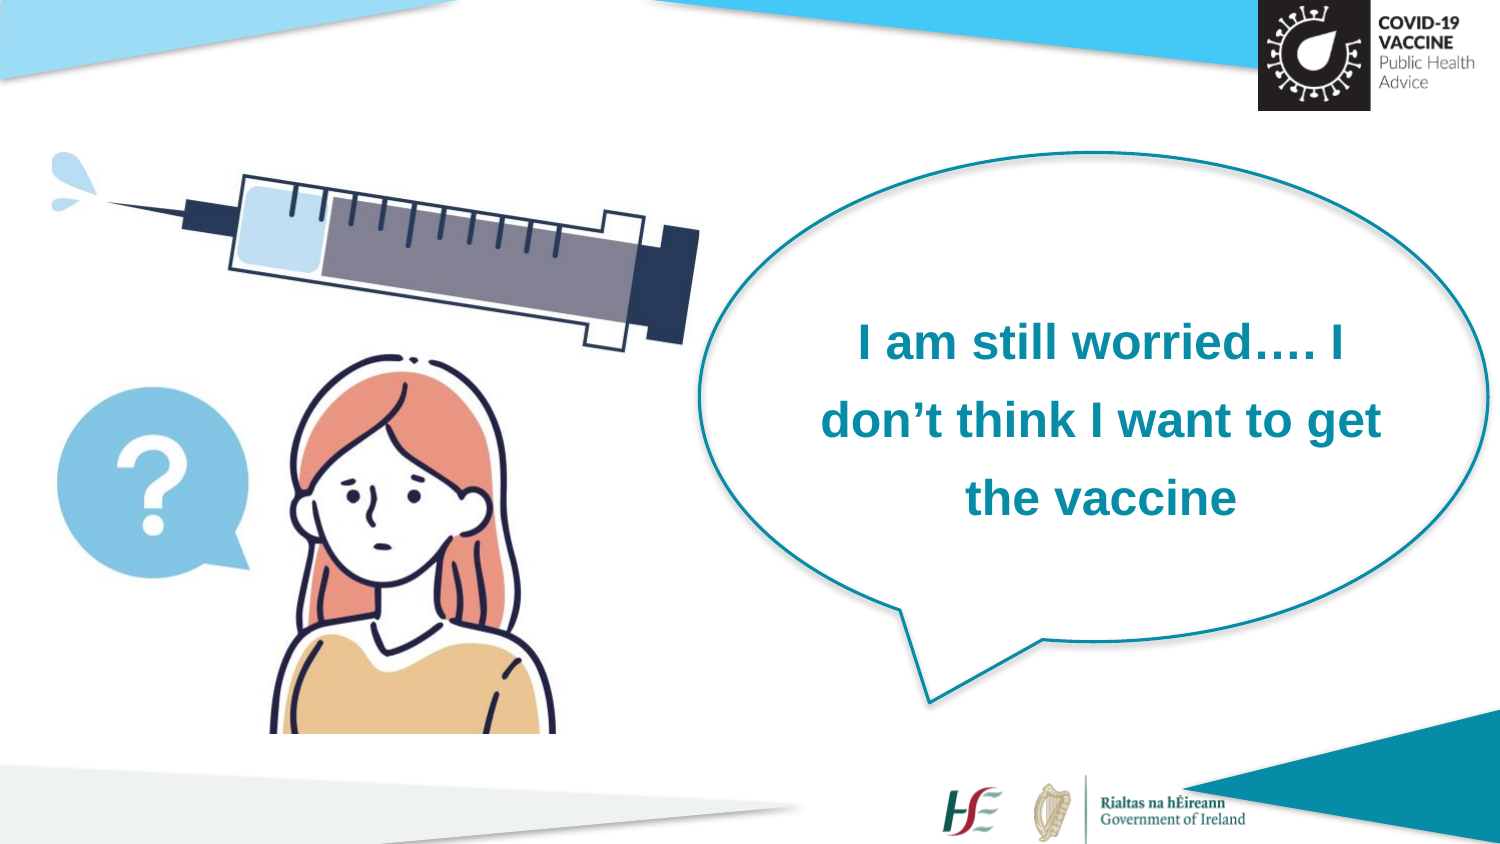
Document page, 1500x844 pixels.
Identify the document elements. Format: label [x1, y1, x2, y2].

picture [51, 152, 700, 734]
text_box [0, 765, 807, 844]
text_box [644, 0, 1254, 69]
picture [938, 770, 1249, 844]
text_box [0, 0, 464, 81]
picture [1258, 0, 1500, 112]
text_box [704, 151, 1489, 704]
text_box [1251, 708, 1500, 844]
